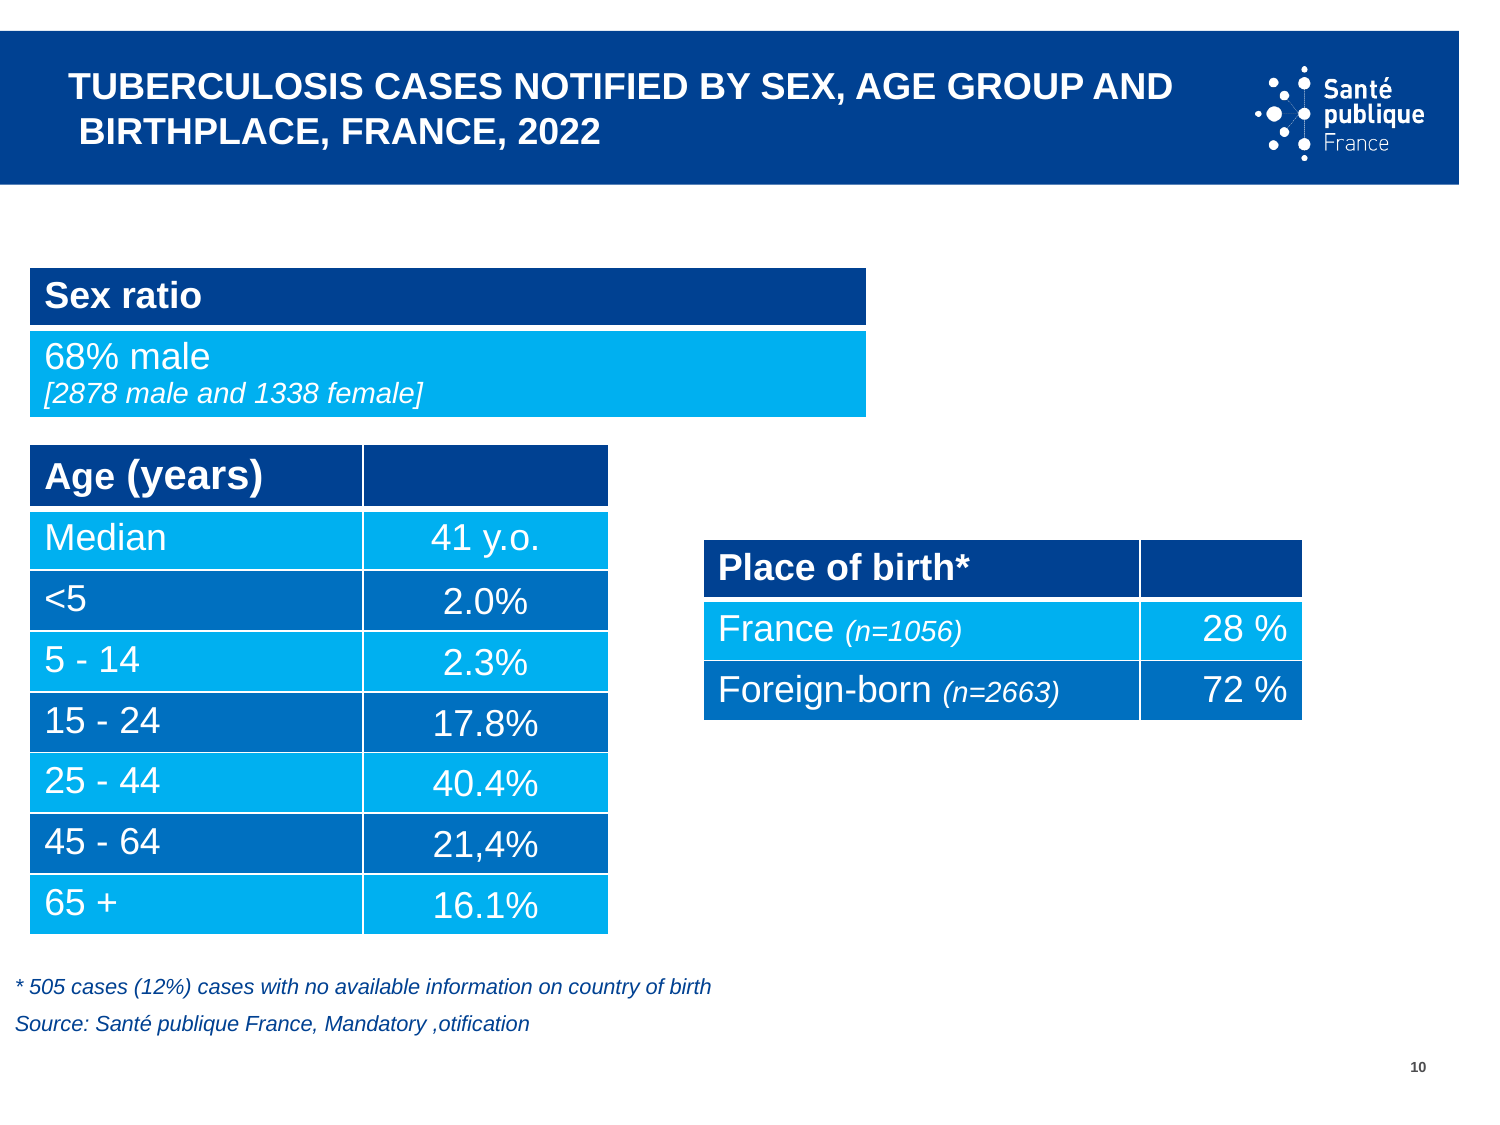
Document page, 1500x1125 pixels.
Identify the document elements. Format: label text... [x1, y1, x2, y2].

table_header Sex ratio [30, 268, 866, 325]
table_header [364, 445, 608, 506]
table_cell 21,4% [364, 814, 608, 873]
table_cell France (n=1056) [704, 602, 1139, 660]
table_cell 40.4% [364, 753, 608, 812]
table_cell 41 y.o. [364, 512, 608, 569]
text_box * 505 cases (12%) cases with no available information on country of birth Source: Santé publique France, Mandatory ,otification [0, 965, 1442, 1044]
table_cell 5 - 14 [30, 632, 362, 691]
table_cell 45 - 64 [30, 814, 362, 873]
table_cell 2.0% [364, 571, 608, 630]
table_header Age (years) [30, 445, 362, 506]
title Tuberculosis cases notified by sex, age group and birthplace, France, 2022 [53, 54, 1270, 161]
table_cell Median [30, 512, 362, 569]
table_cell Foreign-born (n=2663) [704, 661, 1139, 720]
table_cell 25 - 44 [30, 753, 362, 812]
table_cell 15 - 24 [30, 693, 362, 752]
table_header [1141, 540, 1302, 597]
table_cell 65 + [30, 875, 362, 934]
table_cell 68% male [2878 male and 1338 female] [30, 331, 866, 417]
table_cell 2.3% [364, 632, 608, 691]
table_cell 17.8% [364, 693, 608, 752]
table_header Place of birth* [704, 540, 1139, 597]
table_cell 72 % [1141, 661, 1302, 720]
table_cell 16.1% [364, 875, 608, 934]
table_cell <5 [30, 571, 362, 630]
picture [1270, 66, 1424, 161]
table_cell 28 % [1141, 602, 1302, 660]
